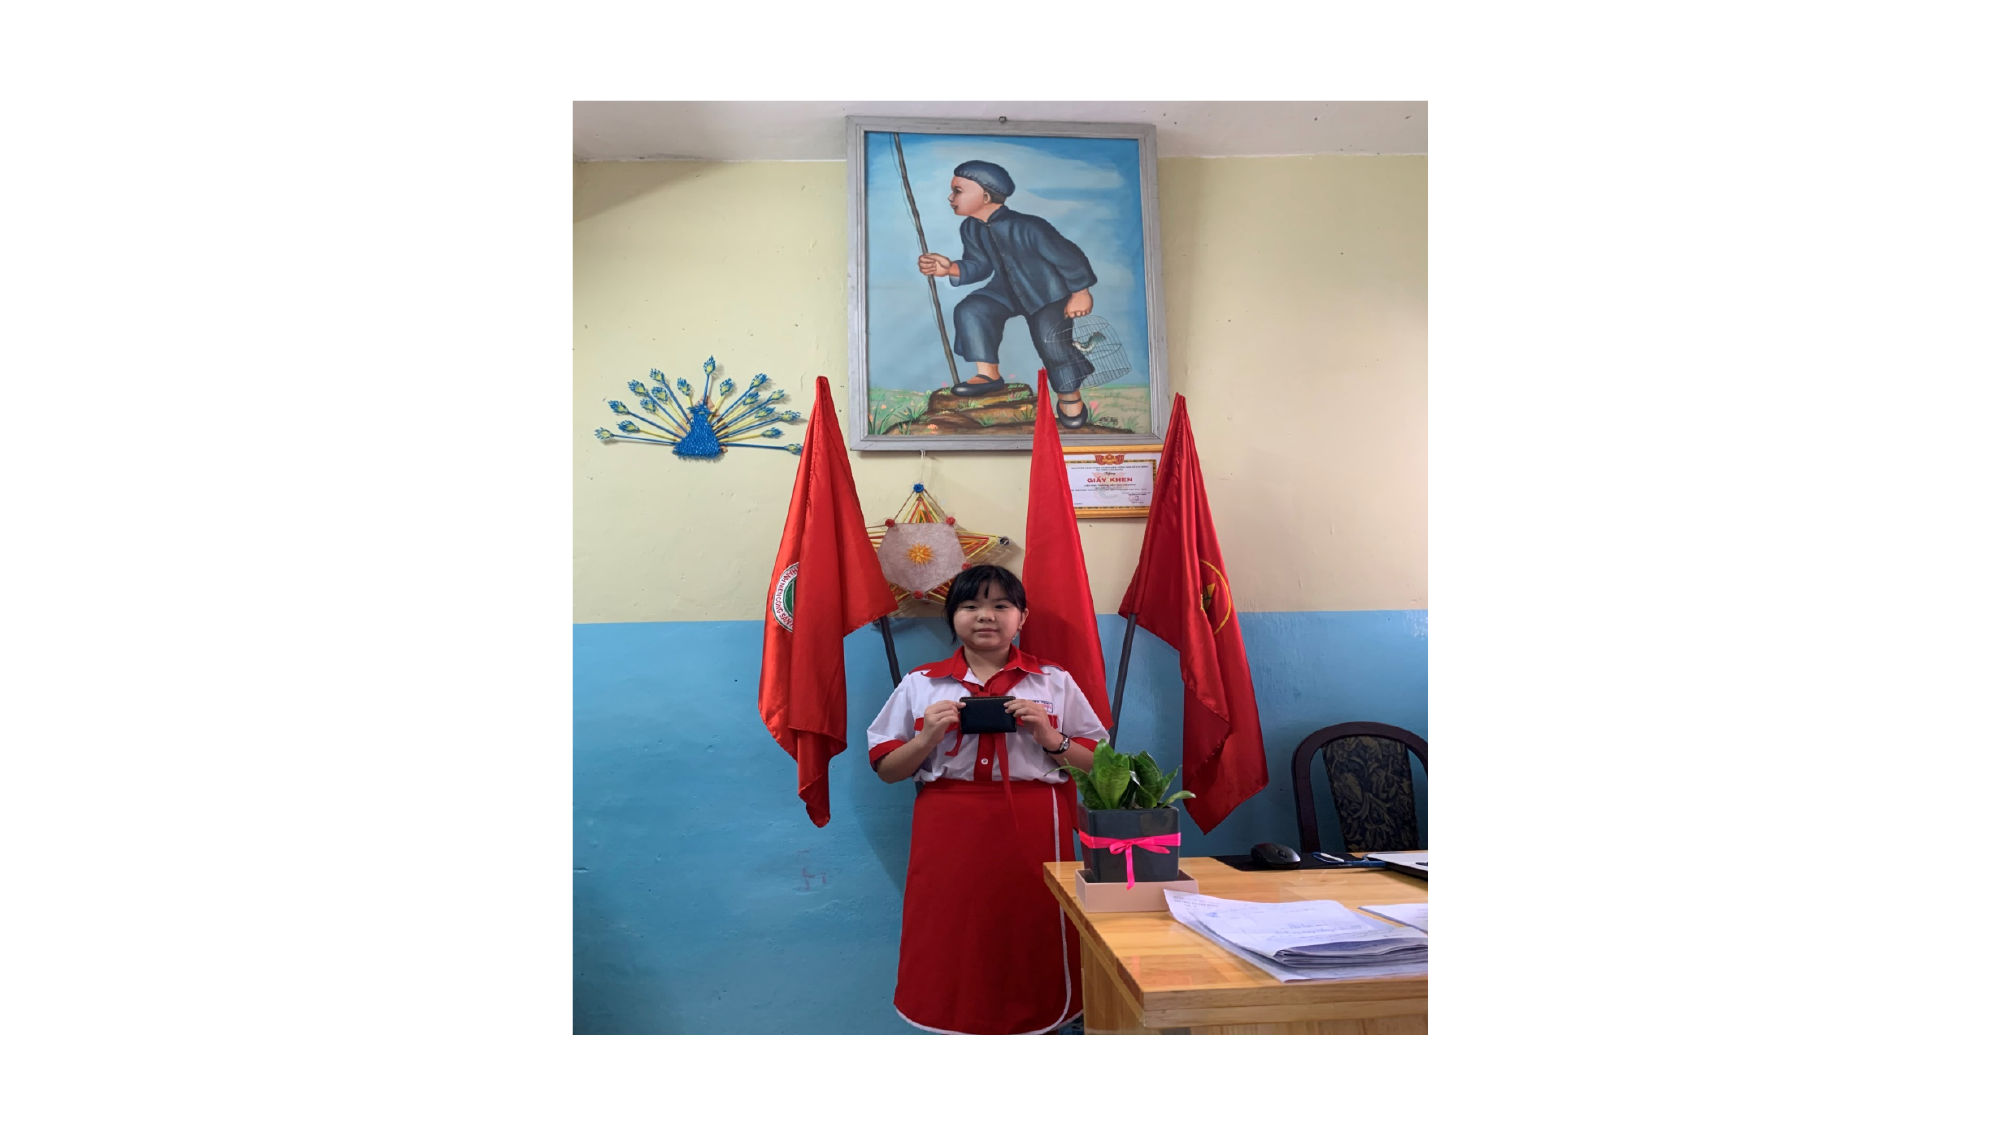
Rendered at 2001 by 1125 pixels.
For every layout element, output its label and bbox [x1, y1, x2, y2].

picture [532, 101, 1467, 1035]
